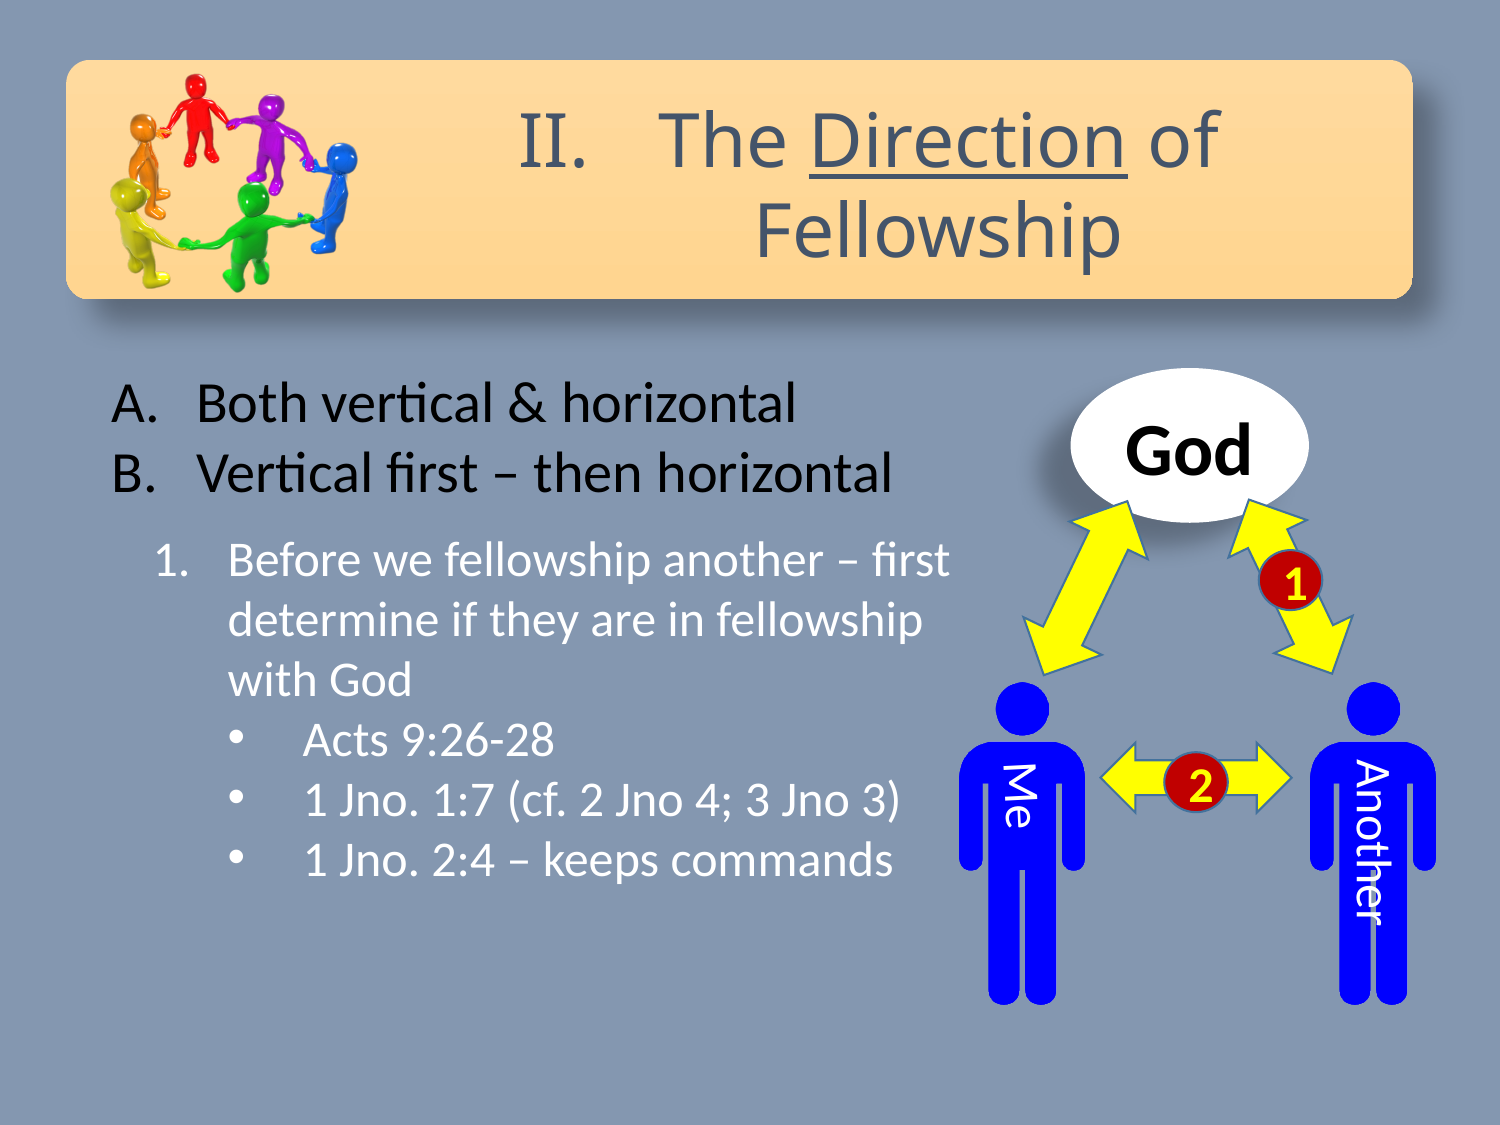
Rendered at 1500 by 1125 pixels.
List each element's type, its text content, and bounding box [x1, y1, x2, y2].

text_box 1 [1257, 549, 1324, 612]
text_box 2 [1163, 751, 1229, 814]
text_box Before we fellowship another – first determine if they are in fellowship with God Acts 9:26-28 1 Jno. 1:7 (cf. 2 Jno 4; 3 Jno 3) 1 Jno. 2:4 – keeps commands [137, 518, 967, 894]
text_box [1226, 498, 1310, 572]
text_box Both vertical & horizontal Vertical first – then horizontal [96, 356, 1441, 512]
text_box [1099, 740, 1173, 816]
text_box The Direction of Fellowship [408, 85, 1329, 281]
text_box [1310, 681, 1436, 1005]
text_box [1271, 595, 1355, 676]
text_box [959, 681, 1085, 1005]
text_box [1219, 740, 1294, 816]
text_box God [1069, 366, 1310, 524]
text_box [1021, 499, 1150, 677]
picture [66, 60, 391, 304]
